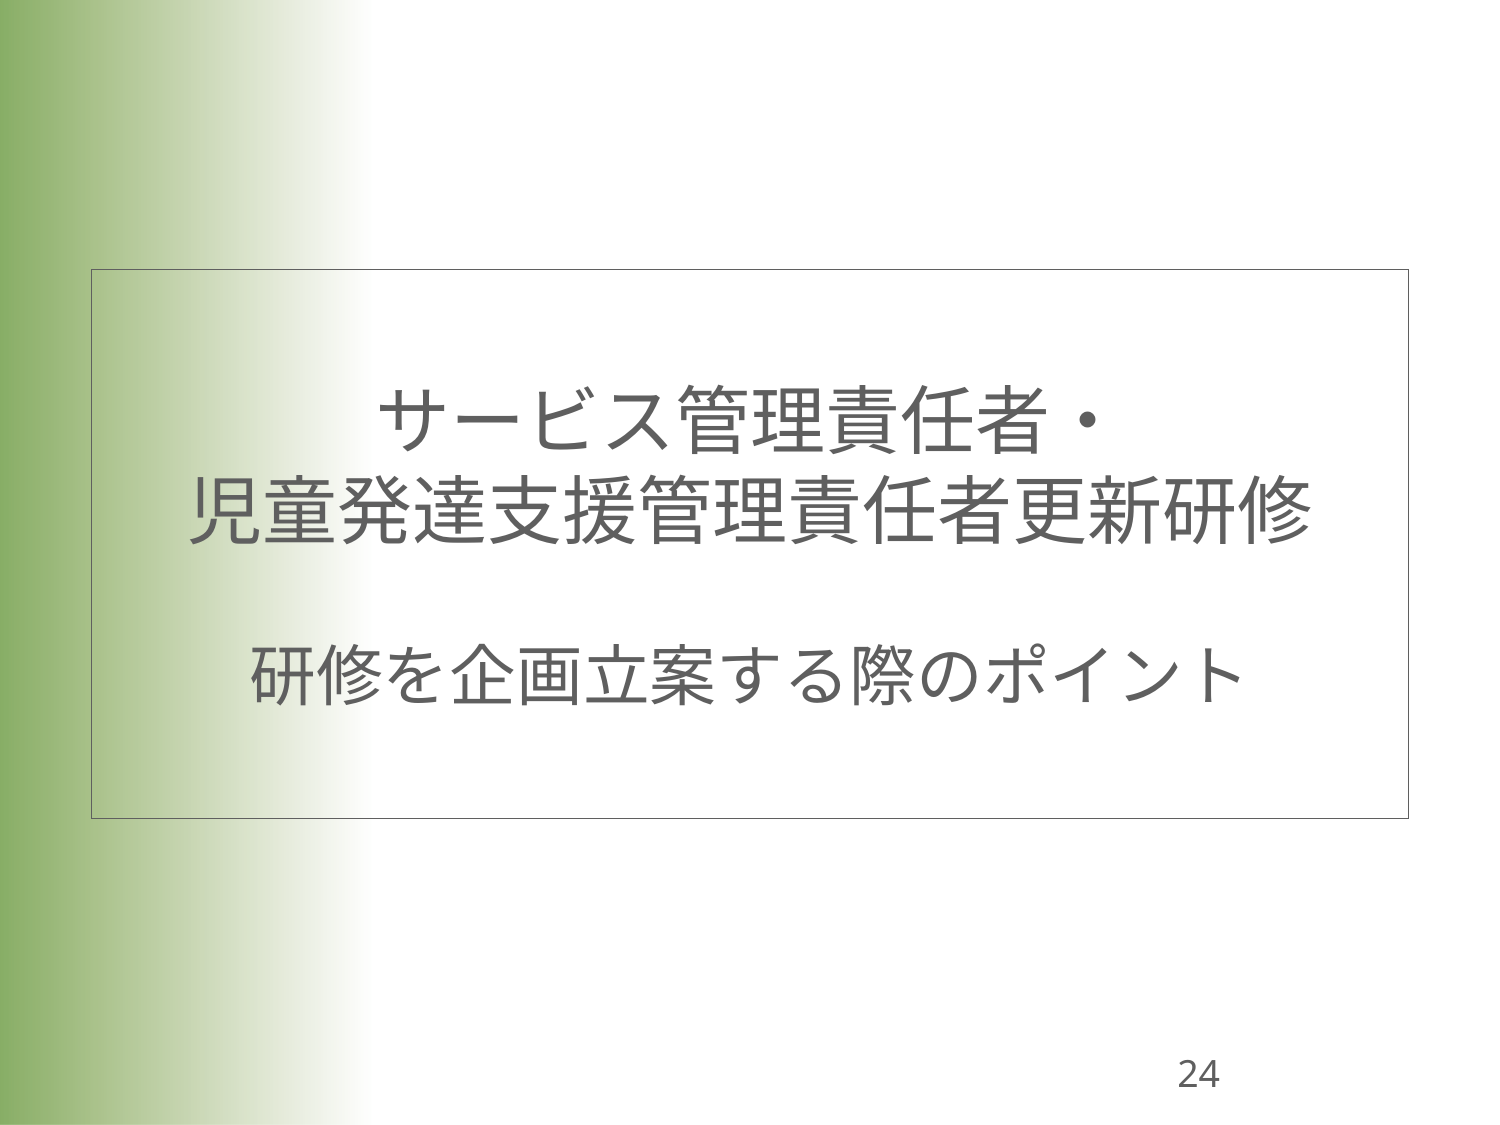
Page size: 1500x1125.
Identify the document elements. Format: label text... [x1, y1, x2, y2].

picture [0, 0, 1500, 1125]
slide_number 24 [1162, 1042, 1500, 1103]
title サービス管理責任者・ 児童発達支援管理責任者更新研修 研修を企画立案する際のポイント [91, 269, 1409, 819]
